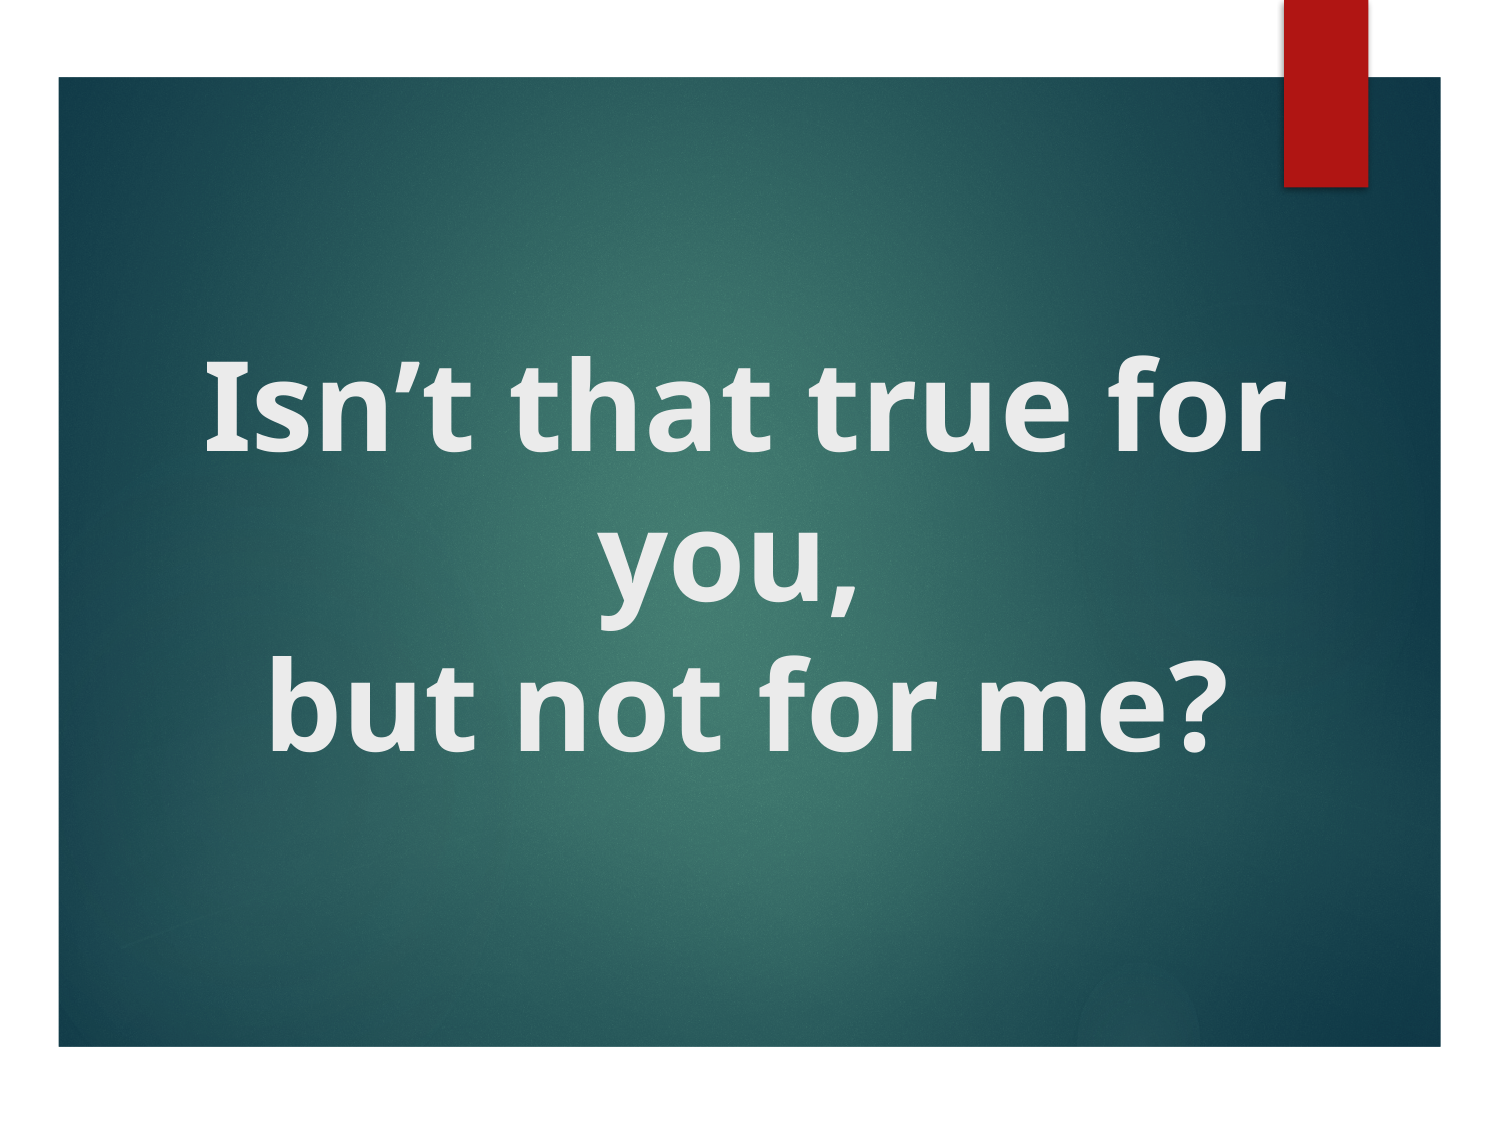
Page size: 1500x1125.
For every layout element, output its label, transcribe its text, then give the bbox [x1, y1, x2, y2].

title Isn’t that true for you, but not for me? [78, 344, 1416, 784]
